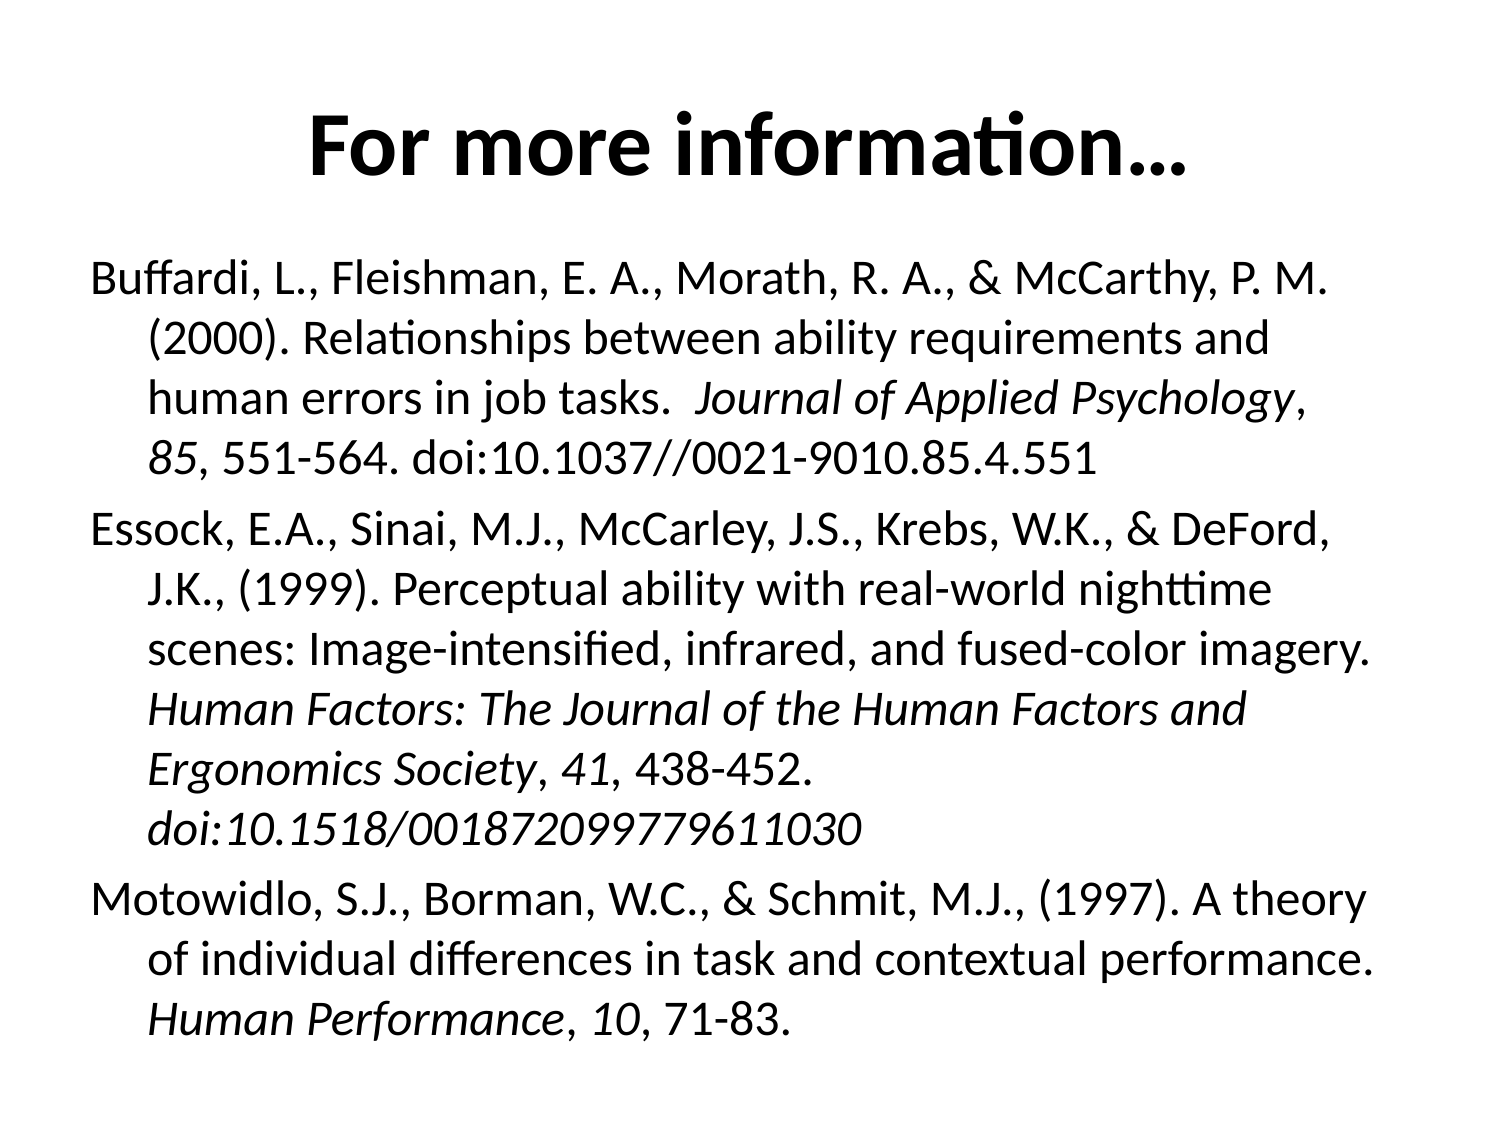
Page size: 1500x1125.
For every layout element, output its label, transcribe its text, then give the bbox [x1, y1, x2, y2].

list Buffardi, L., Fleishman, E. A., Morath, R. A., & McCarthy, P. M. (2000). Relationships between ability requirements and human errors in job tasks. Journal of Applied Psychology, 85, 551-564. doi:10.1037//0021-9010.85.4.551 Essock, E.A., Sinai, M.J., McCarley, J.S., Krebs, W.K., & DeFord, J.K., (1999). Perceptual ability with real-world nighttime scenes: Image-intensified, infrared, and fused-color imagery. Human Factors: The Journal of the Human Factors and Ergonomics Society, 41, 438-452. doi:10.1518/001872099779611030 Motowidlo, S.J., Borman, W.C., & Schmit, M.J., (1997). A theory of individual differences in task and contextual performance. Human Performance, 10, 71-83. [75, 237, 1425, 1050]
title For more information… [75, 45, 1425, 233]
